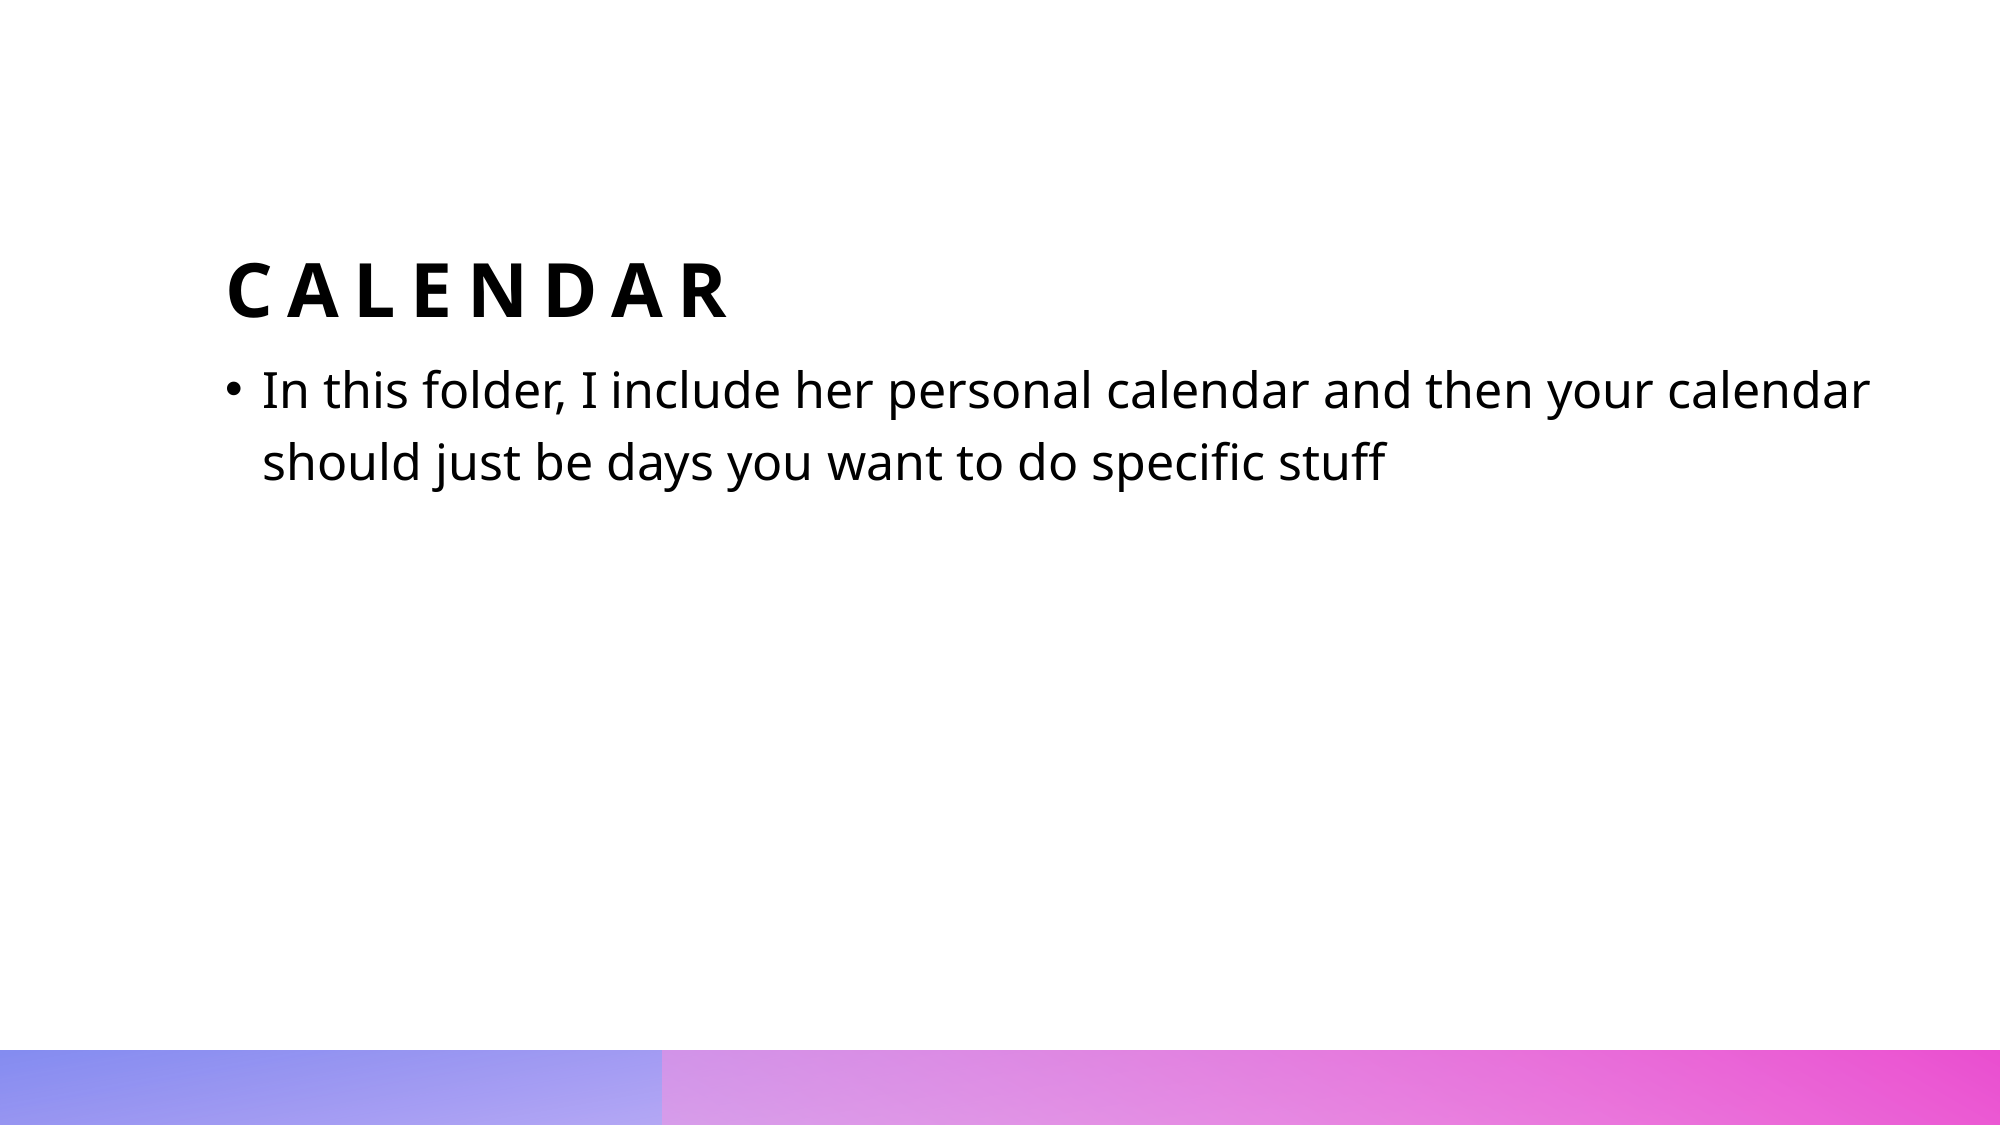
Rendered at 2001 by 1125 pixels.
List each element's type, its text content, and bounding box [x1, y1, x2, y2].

title CALENDAR [225, 130, 1905, 333]
list In this folder, I include her personal calendar and then your calendar should just be days you want to do specific stuff [225, 346, 1905, 996]
